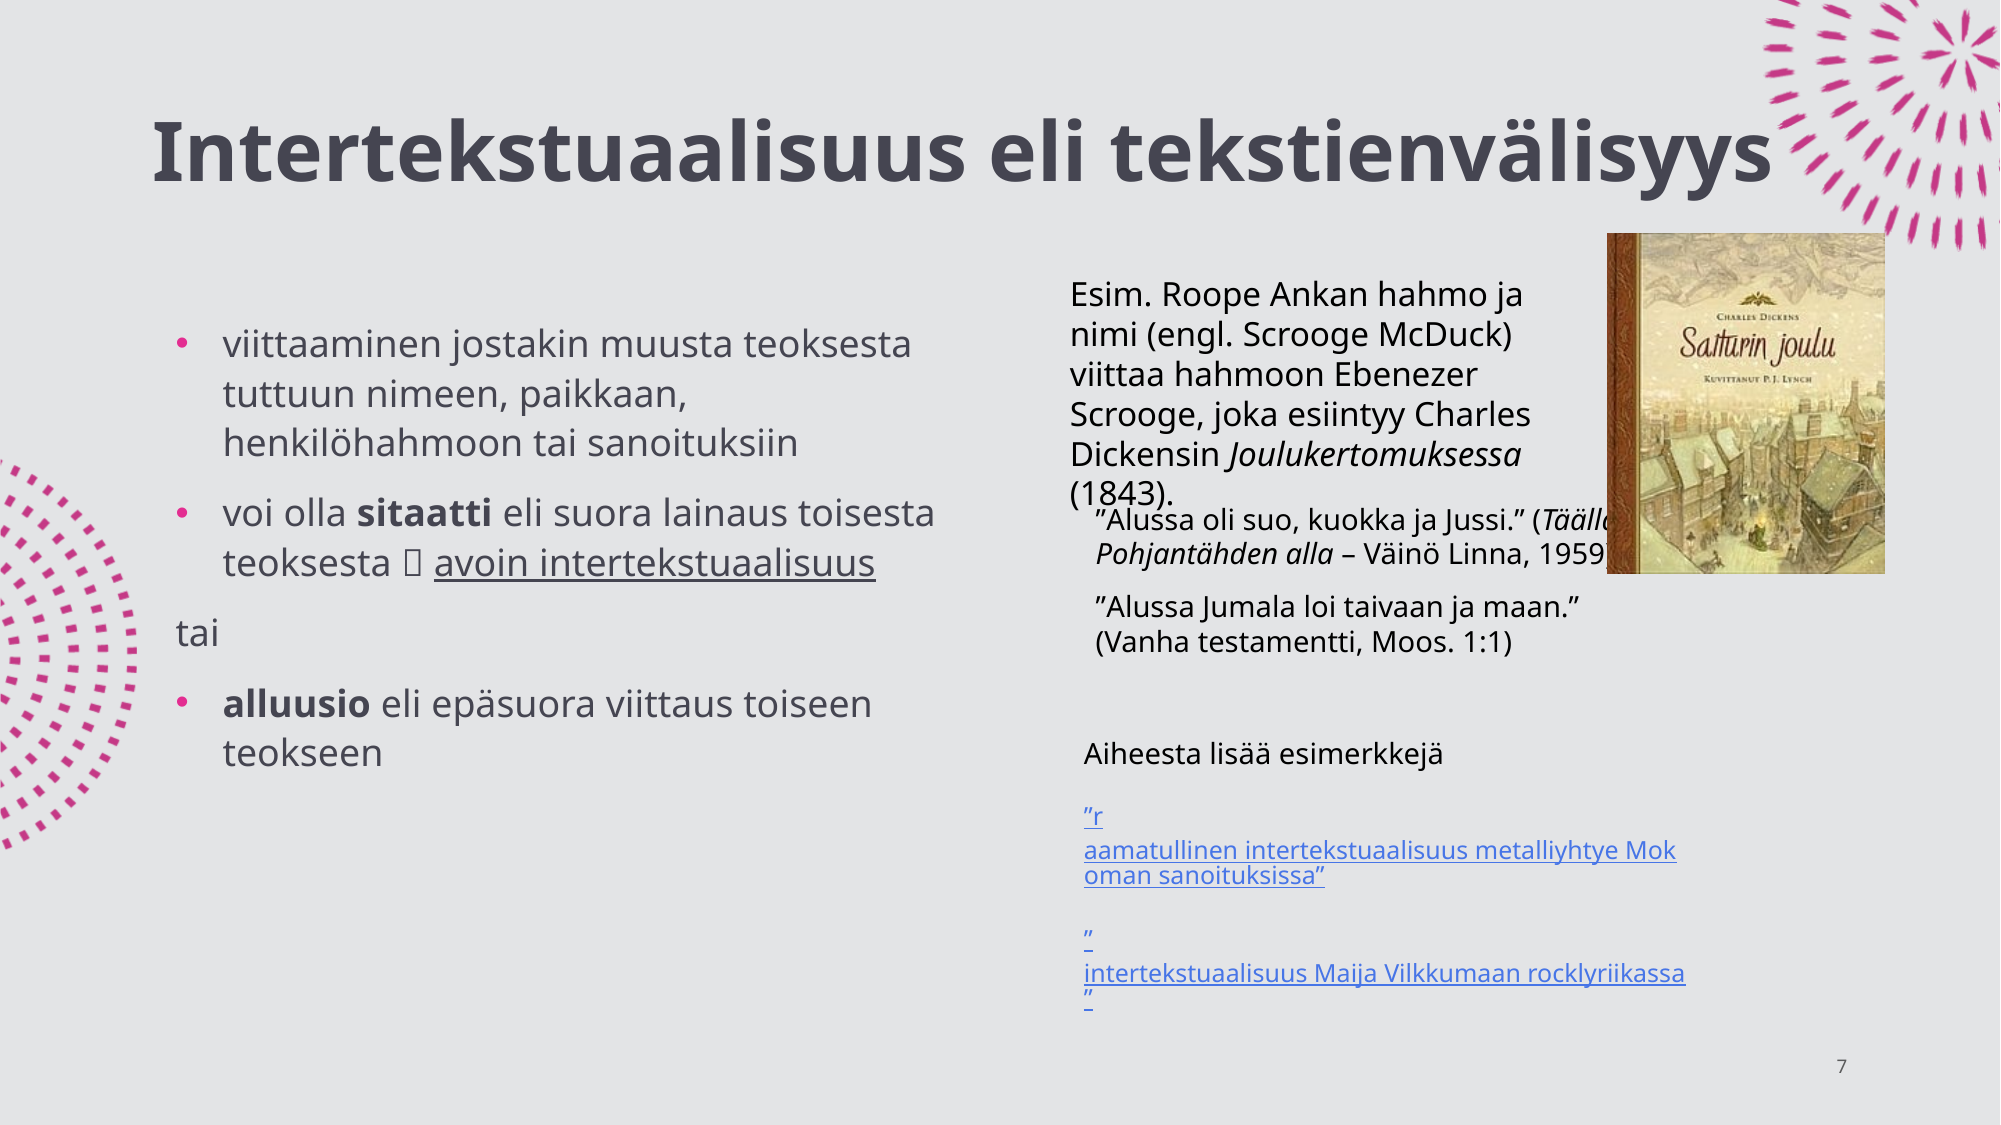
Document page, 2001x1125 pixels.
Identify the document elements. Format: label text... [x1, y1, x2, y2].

list viittaaminen jostakin muusta teoksesta tuttuun nimeen, paikkaan, henkilöhahmoon tai sanoituksiin voi olla sitaatti eli suora lainaus toisesta teoksesta  avoin intertekstuaalisuus tai alluusio eli epäsuora viittaus toiseen teokseen [160, 308, 962, 1038]
picture [1607, 233, 1885, 574]
text_box Esim. Roope Ankan hahmo ja nimi (engl. Scrooge McDuck) viittaa hahmoon Ebenezer Scrooge, joka esiintyy Charles Dickensin Joulukertomuksessa (1843). [1054, 265, 1597, 520]
text_box ”Alussa oli suo, kuokka ja Jussi.” (Täällä Pohjantähden alla – Väinö Linna, 1959) ”Alussa Jumala loi taivaan ja maan.” (Vanha testamentti, Moos. 1:1) [1080, 493, 1683, 666]
slide_number 7 [1412, 1037, 1863, 1098]
title Intertekstuaalisuus eli tekstienvälisyys [137, 91, 1835, 216]
text_box Aiheesta lisää esimerkkejä ”raamatullinen intertekstuaalisuus metalliyhtye Mokoman sanoituksissa” ”intertekstuaalisuus Maija Vilkkumaan rocklyriikassa” [1069, 728, 1705, 1064]
